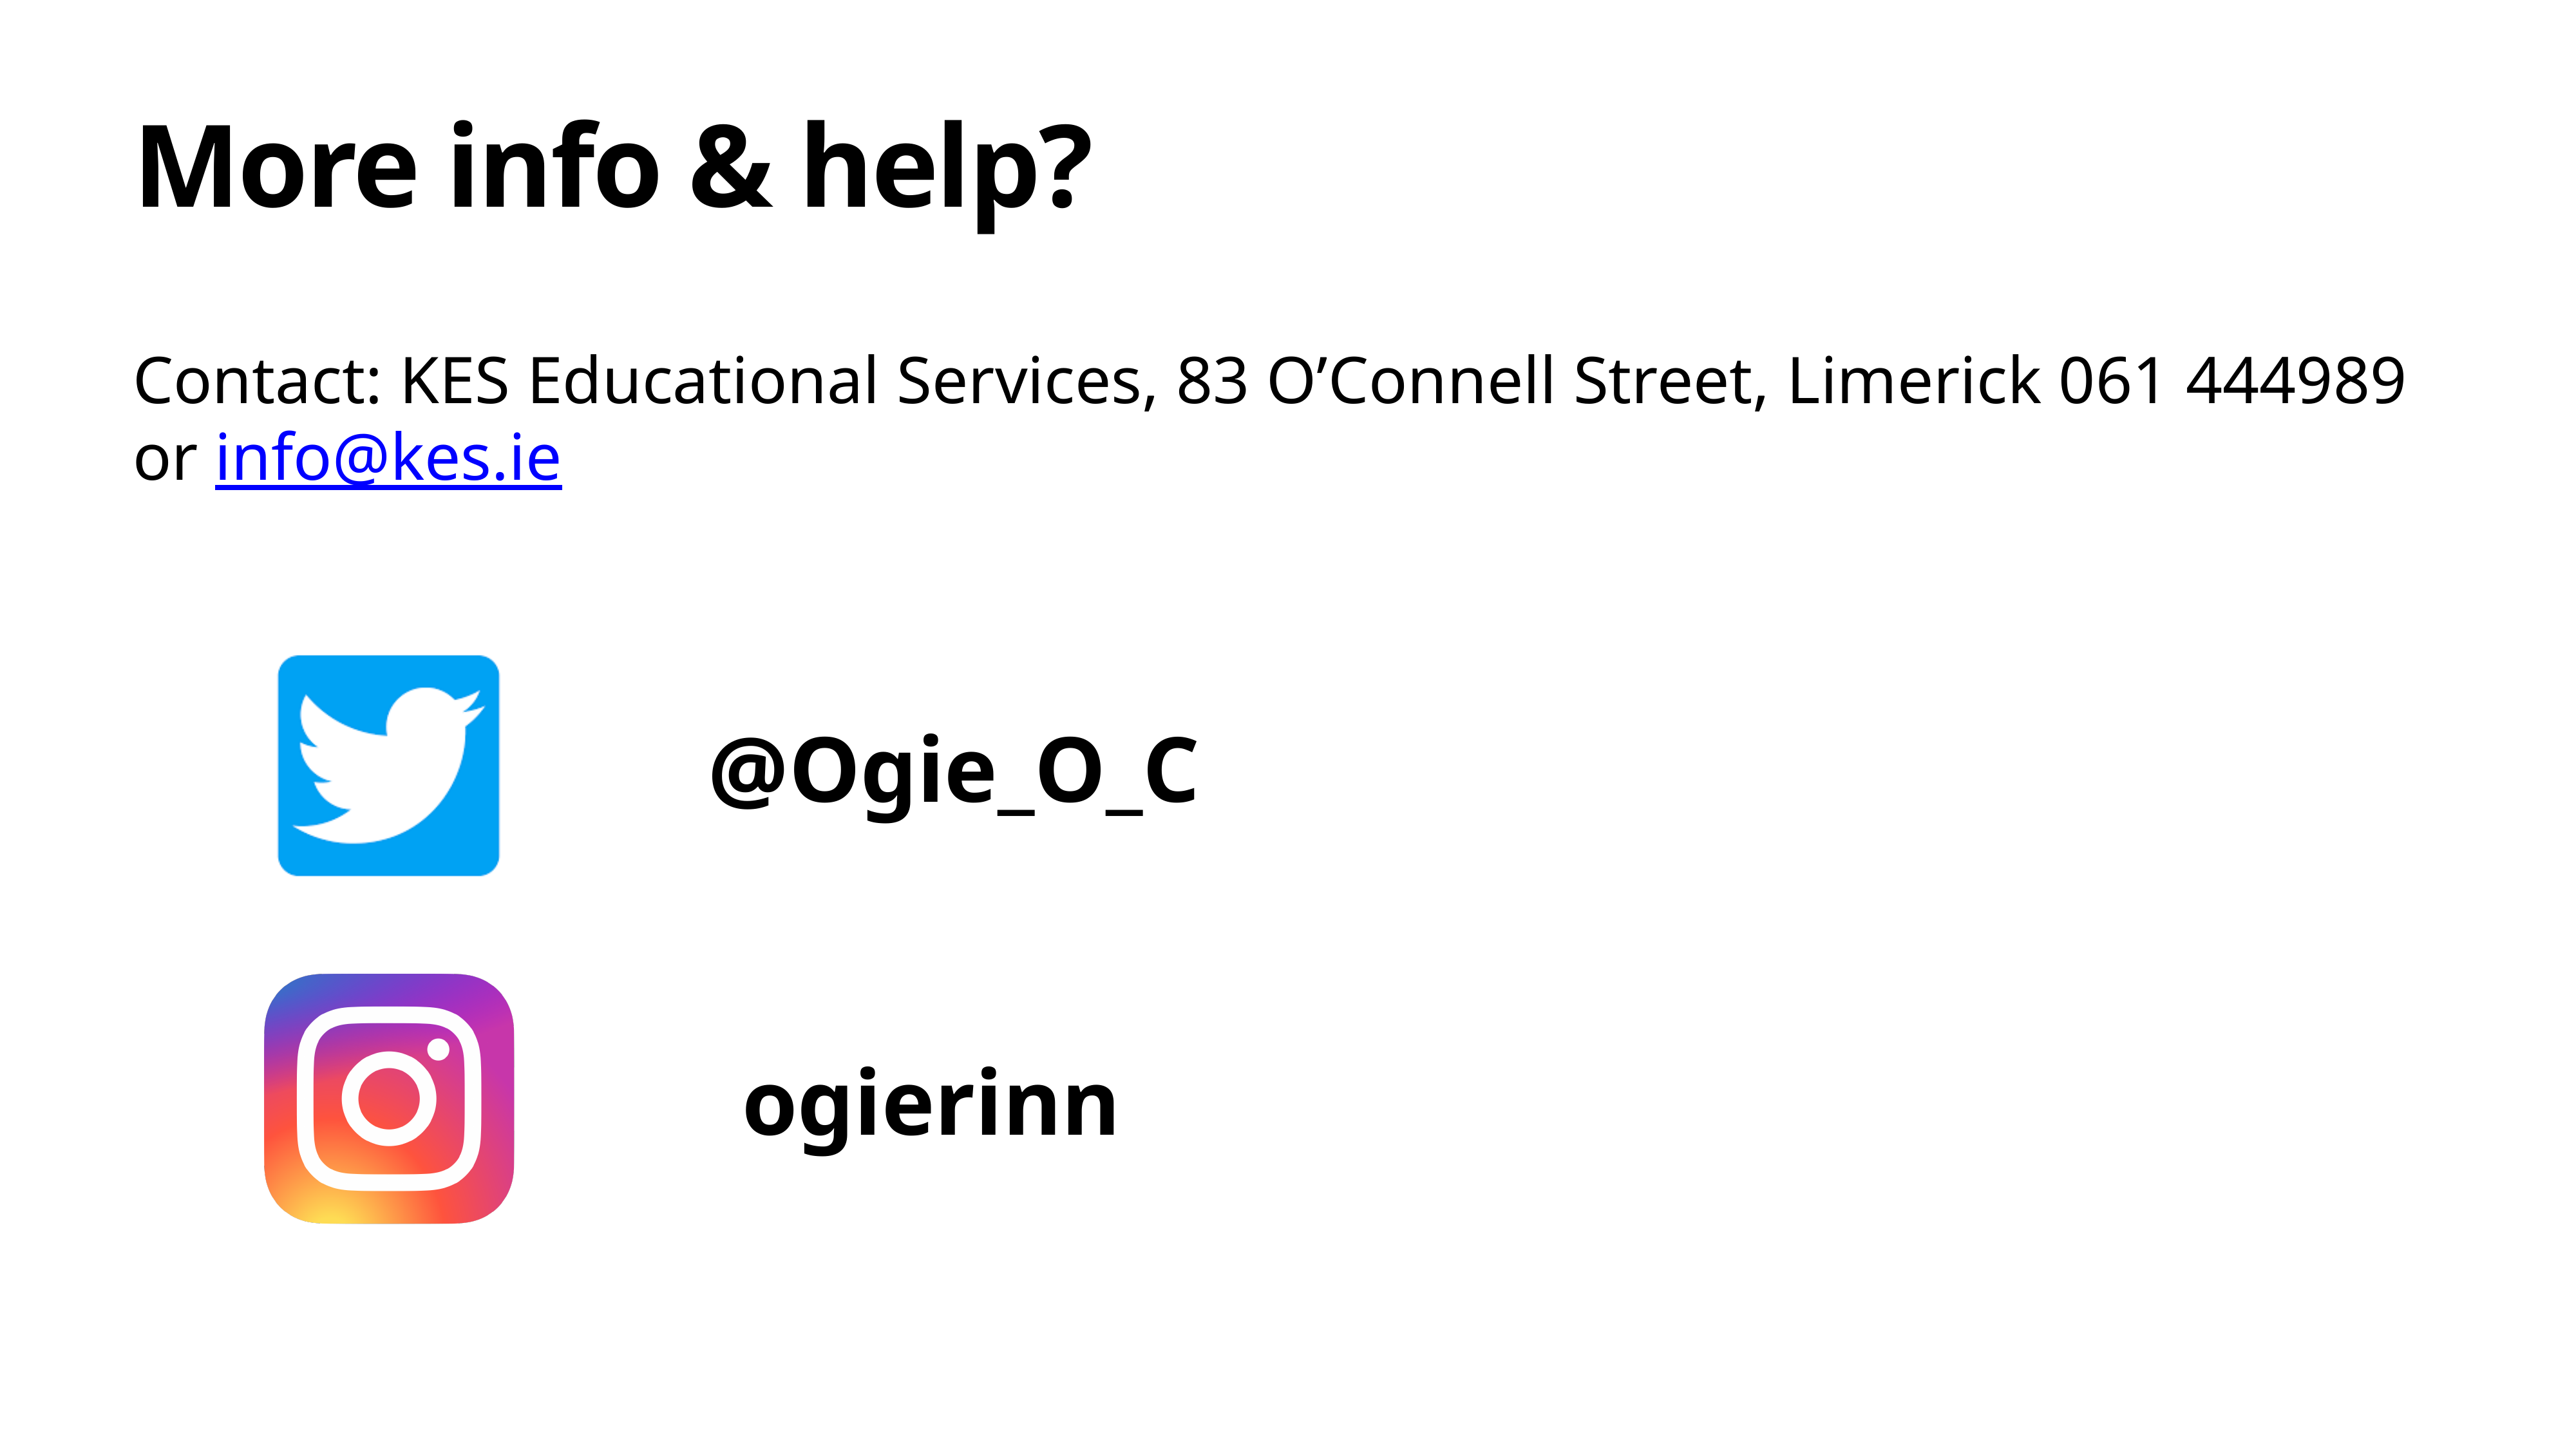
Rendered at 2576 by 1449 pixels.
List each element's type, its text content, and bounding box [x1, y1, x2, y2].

picture [262, 972, 516, 1226]
list Contact: KES Educational Services, 83 O’Connell Street, Limerick 061 444989 or info@kes.ie [127, 342, 2449, 1321]
text_box ogierinn [724, 1039, 1139, 1159]
title More info & help? [127, 113, 2449, 266]
picture [187, 653, 591, 880]
text_box @Ogie_O_C [661, 706, 1247, 826]
